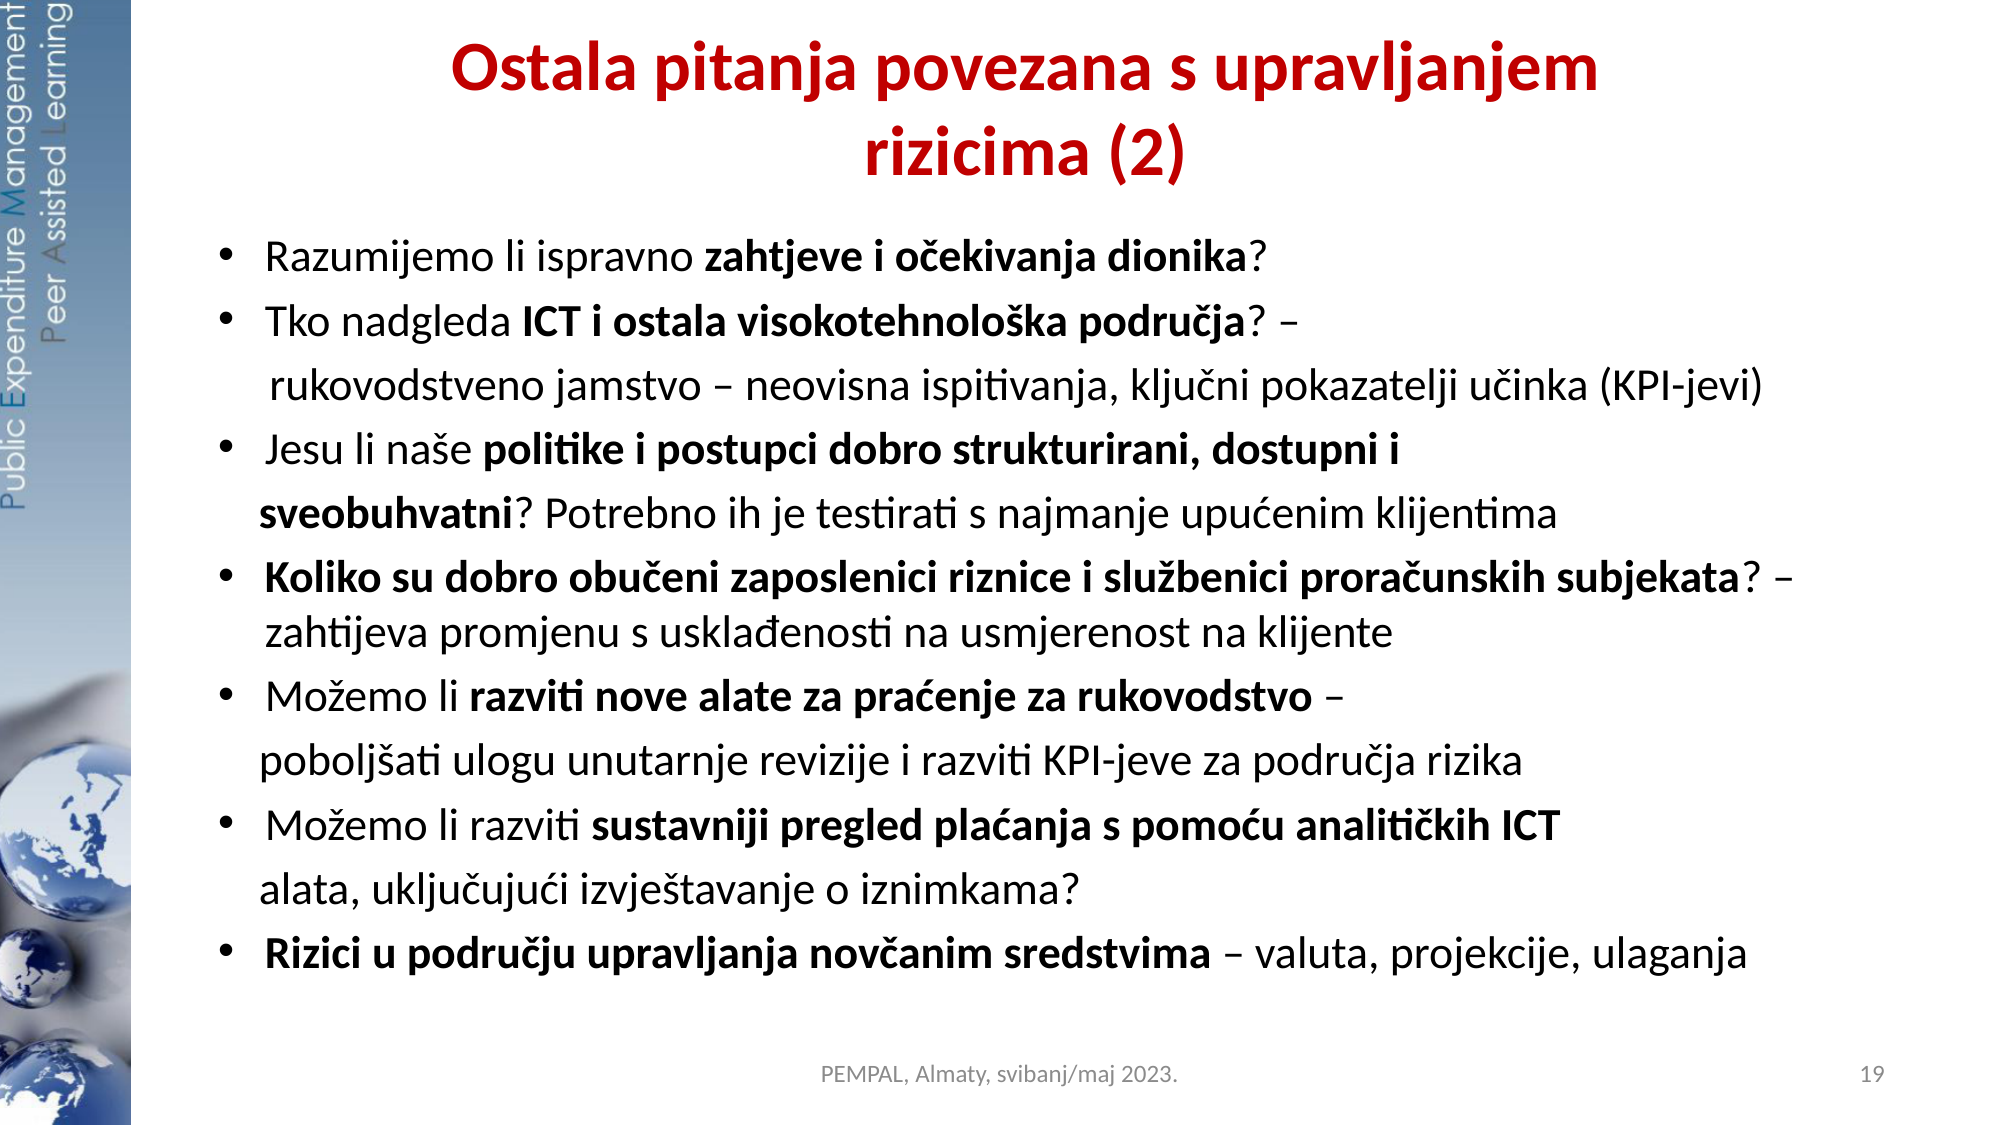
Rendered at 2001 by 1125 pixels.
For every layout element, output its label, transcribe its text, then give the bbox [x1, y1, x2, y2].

footer PEMPAL, Almaty, svibanj/maj 2023. [683, 1042, 1317, 1103]
picture [0, 0, 131, 1125]
list Razumijemo li ispravno zahtjeve i očekivanja dionika? Tko nadgleda ICT i ostala visokotehnološka područja? – rukovodstveno jamstvo – neovisna ispitivanja, ključni pokazatelji učinka (KPI-jevi) Jesu li naše politike i postupci dobro strukturirani, dostupni i sveobuhvatni? Potrebno ih je testirati s najmanje upućenim klijentima Koliko su dobro obučeni zaposlenici riznice i službenici proračunskih subjekata? – zahtijeva promjenu s usklađenosti na usmjerenost na klijente Možemo li razviti nove alate za praćenje za rukovodstvo – poboljšati ulogu unutarnje revizije i razviti KPI-jeve za područja rizika Možemo li razviti sustavniji pregled plaćanja s pomoću analitičkih ICT alata, uključujući izvještavanje o iznimkama? Rizici u području upravljanja novčanim sredstvima – valuta, projekcije, ulaganja [203, 218, 1850, 1022]
title Ostala pitanja povezana s upravljanjem rizicima (2) [318, 11, 1735, 198]
slide_number 19 [1433, 1042, 1900, 1103]
